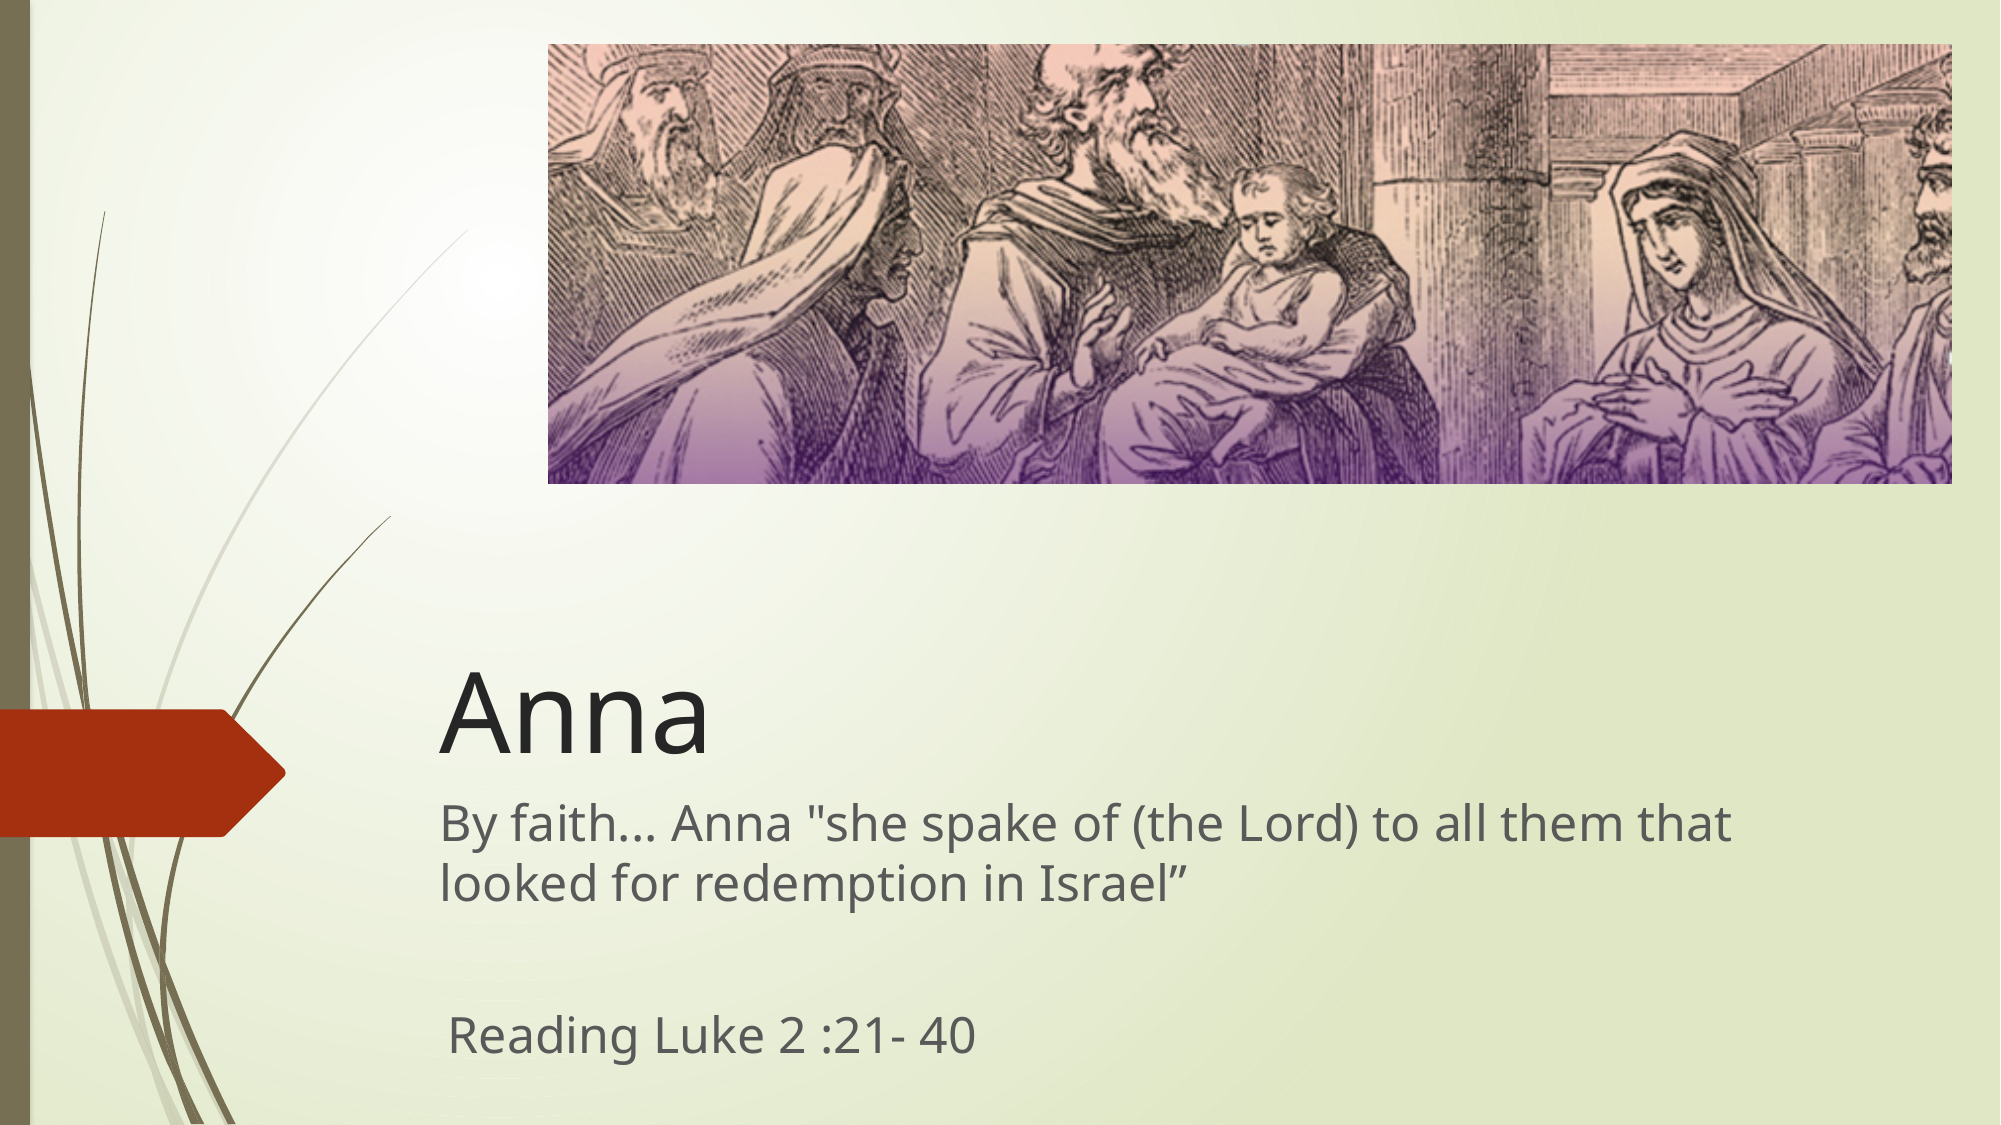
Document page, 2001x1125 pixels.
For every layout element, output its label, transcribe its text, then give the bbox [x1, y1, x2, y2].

subtitle By faith... Anna "she spake of (the Lord) to all them that looked for redemption in Israel” [424, 783, 1888, 969]
title Anna [424, 412, 1888, 783]
picture [547, 44, 1953, 484]
text_box Reading Luke 2 :21- 40 [433, 996, 992, 1071]
